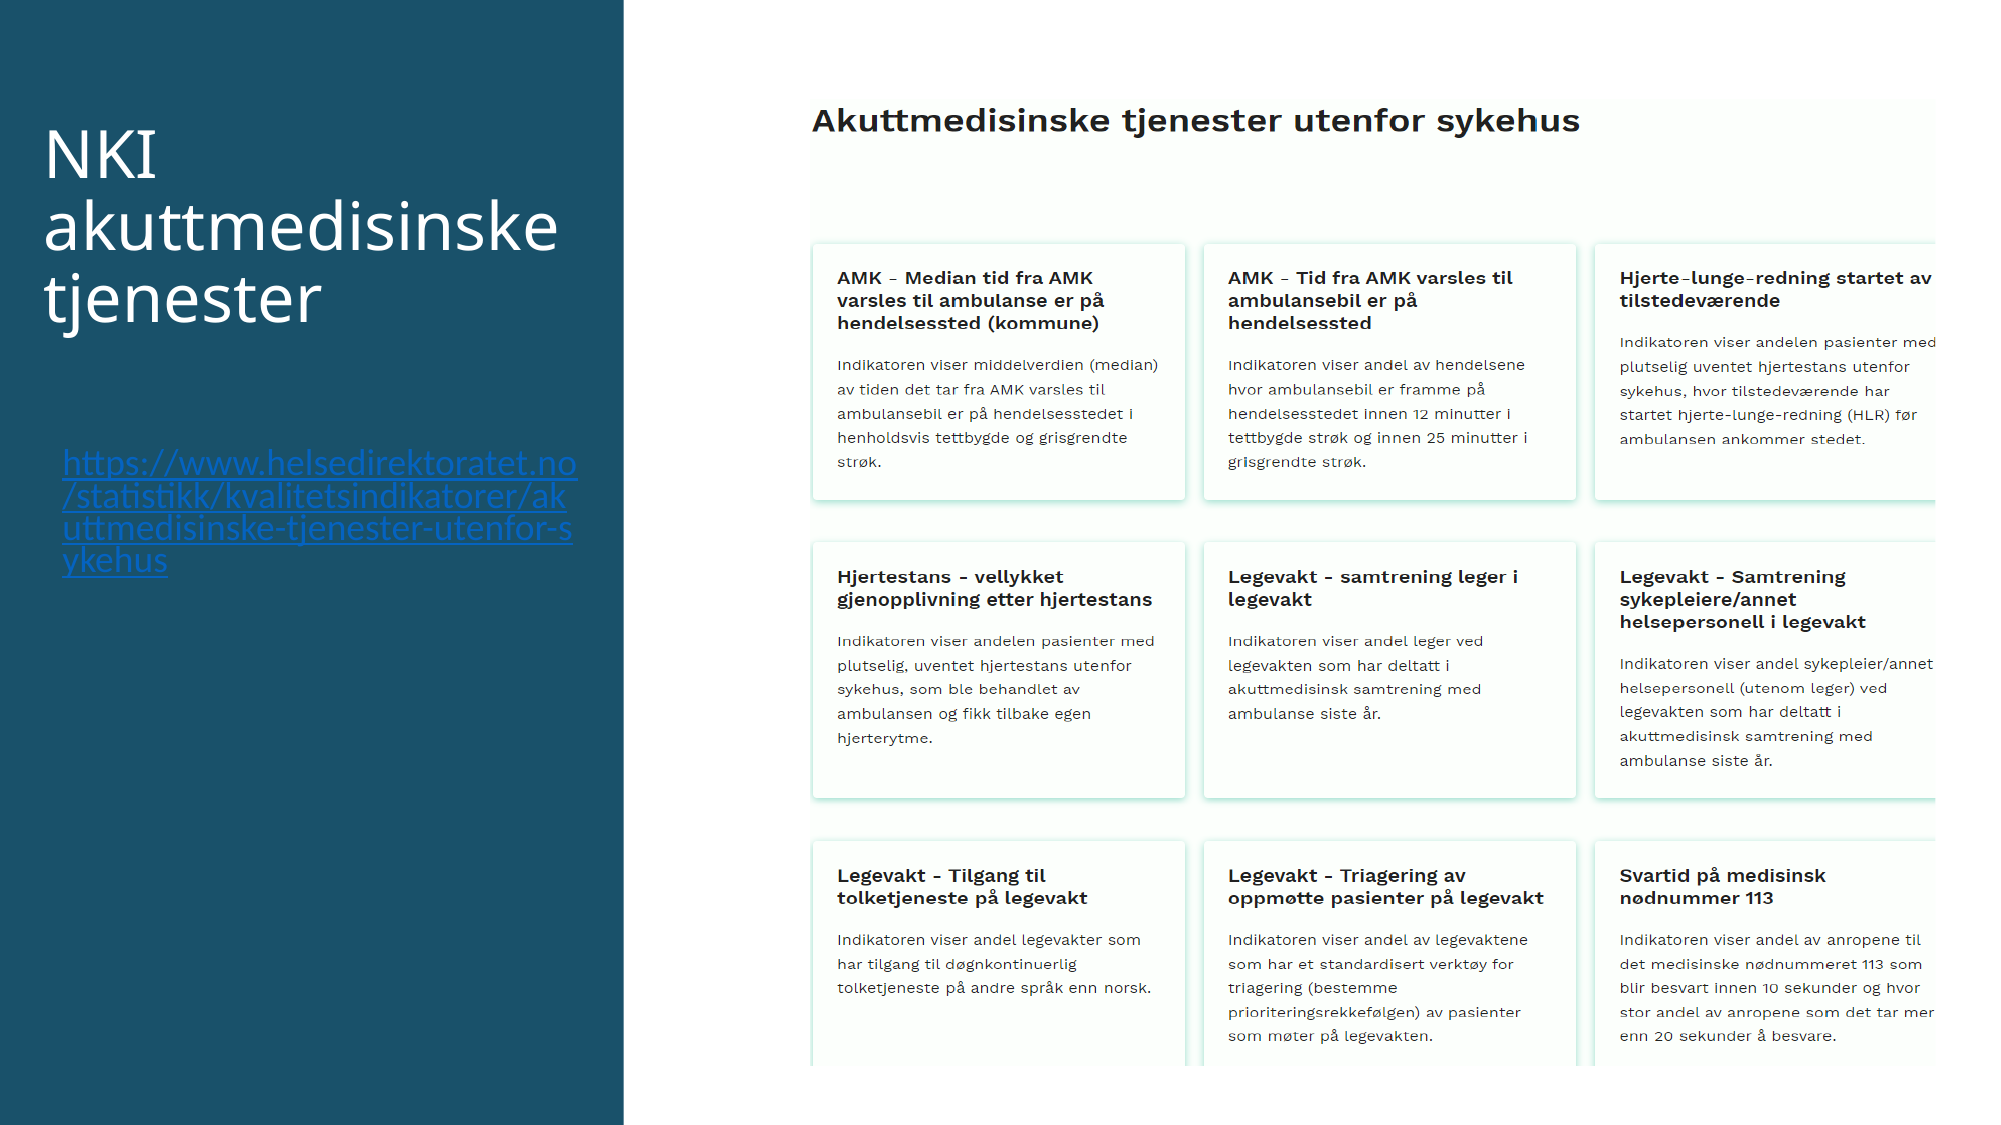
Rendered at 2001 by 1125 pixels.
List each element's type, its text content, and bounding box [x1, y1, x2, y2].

title NKI akuttmedisinske tjenester [28, 99, 617, 359]
picture [809, 99, 1936, 1066]
list https://www.helsedirektoratet.no/statistikk/kvalitetsindikatorer/akuttmedisinske-tjenester-utenfor-sykehus [47, 370, 598, 1007]
